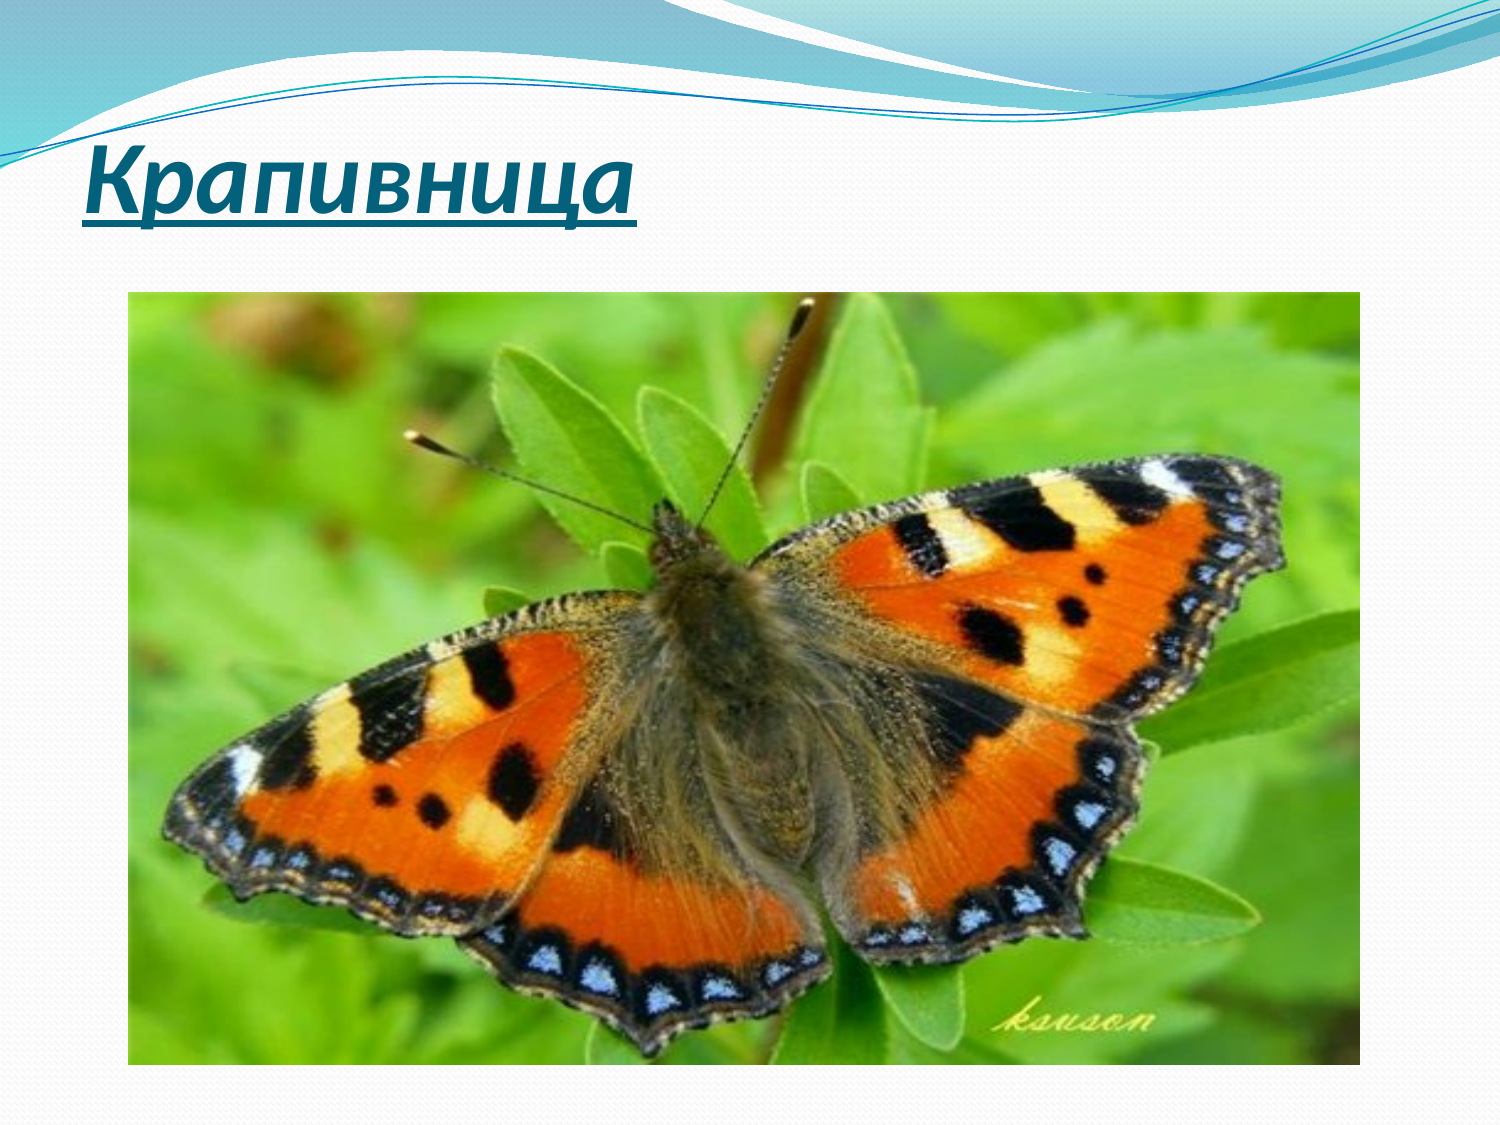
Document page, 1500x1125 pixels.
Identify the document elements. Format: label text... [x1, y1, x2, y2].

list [128, 292, 1360, 1065]
title Крапивница [82, 46, 1432, 235]
